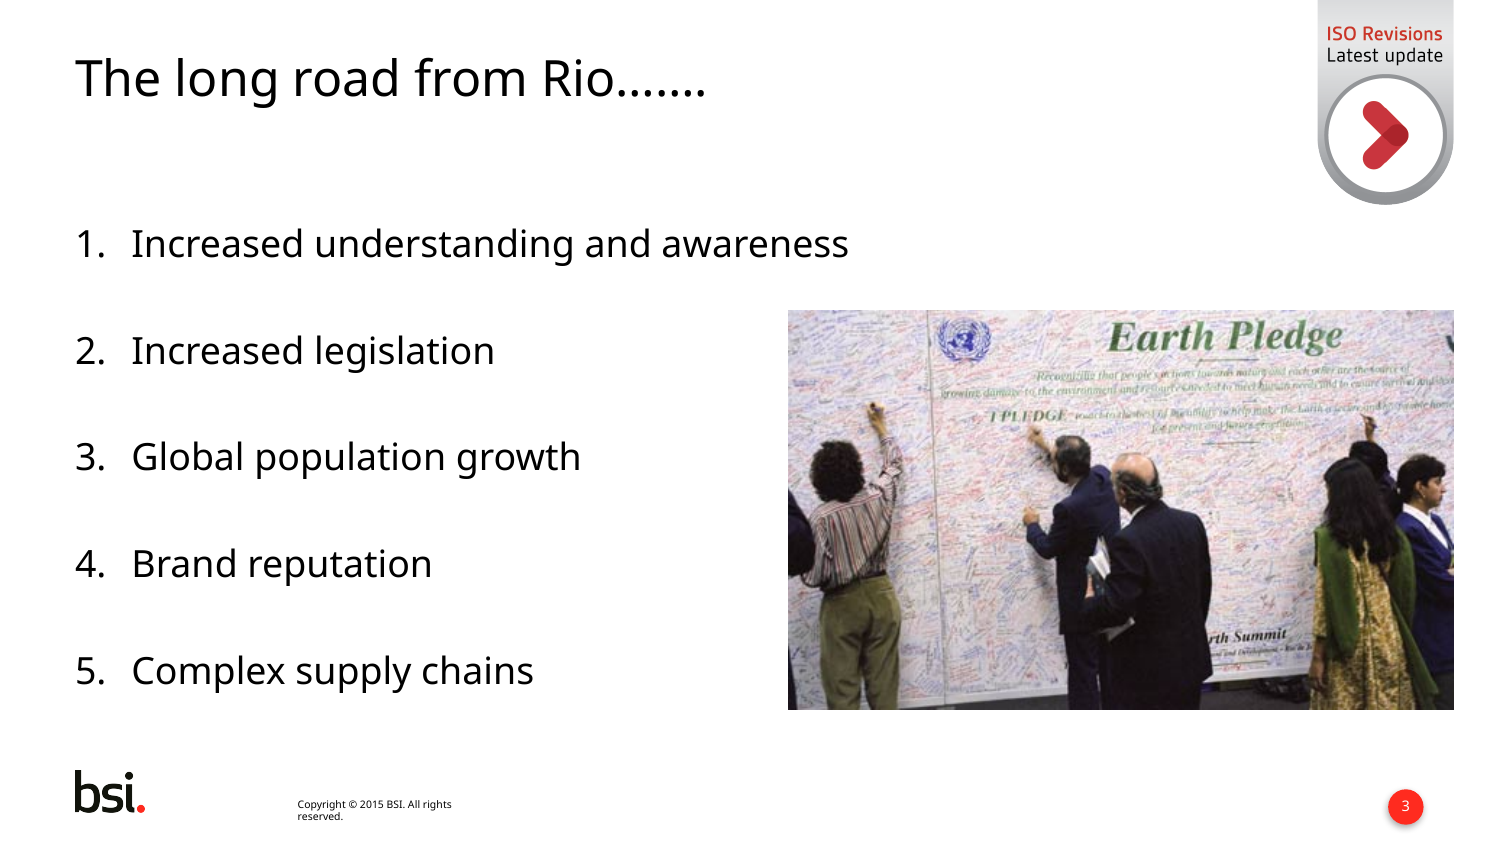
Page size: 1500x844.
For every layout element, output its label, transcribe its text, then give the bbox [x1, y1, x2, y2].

picture [75, 770, 145, 813]
list Increased understanding and awareness Increased legislation Global population growth Brand reputation Complex supply chains [75, 171, 1425, 754]
picture [788, 310, 1454, 710]
picture [1317, 0, 1454, 206]
title The long road from Rio……. [75, 46, 1312, 106]
